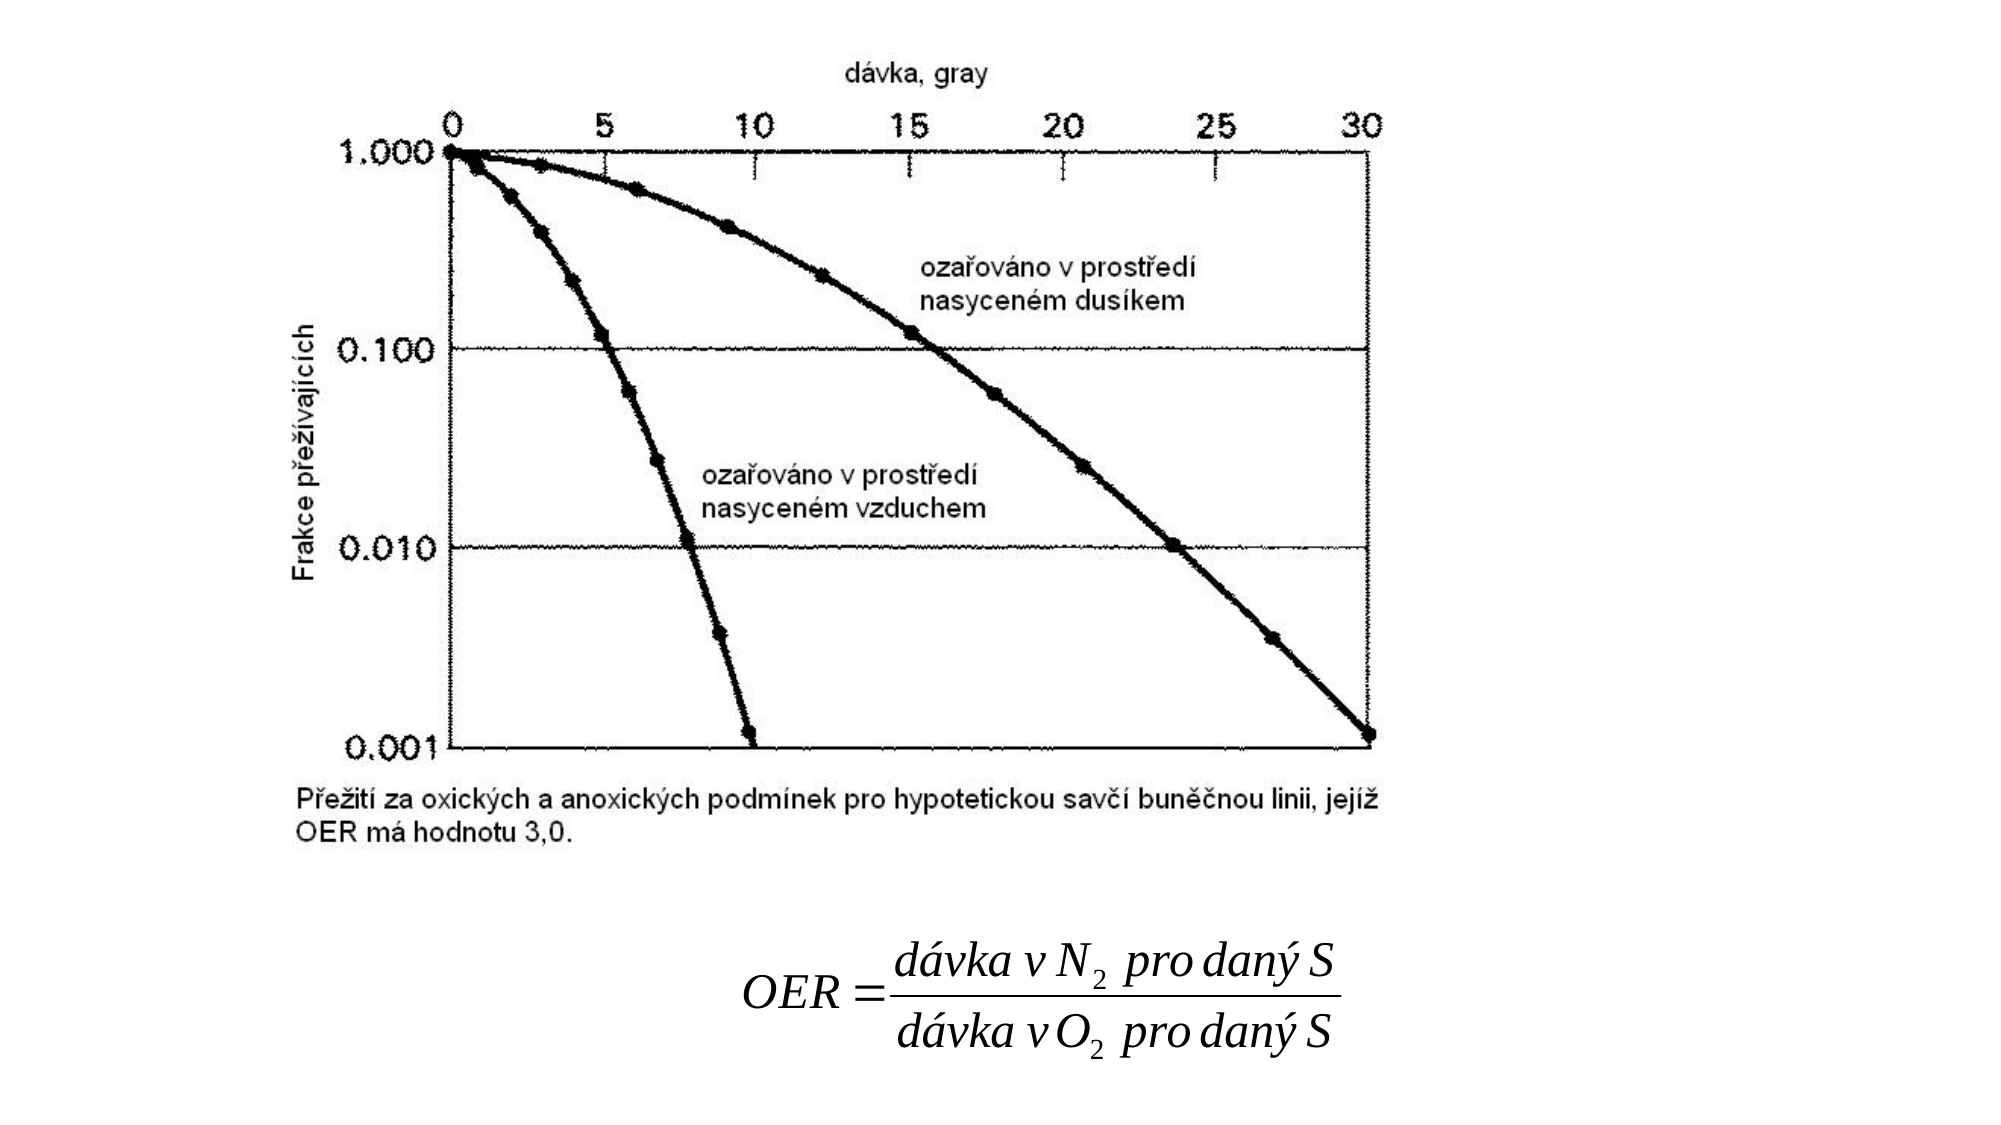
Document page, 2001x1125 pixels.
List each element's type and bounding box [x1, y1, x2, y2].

list [735, 928, 1353, 1071]
list [268, 39, 1428, 878]
